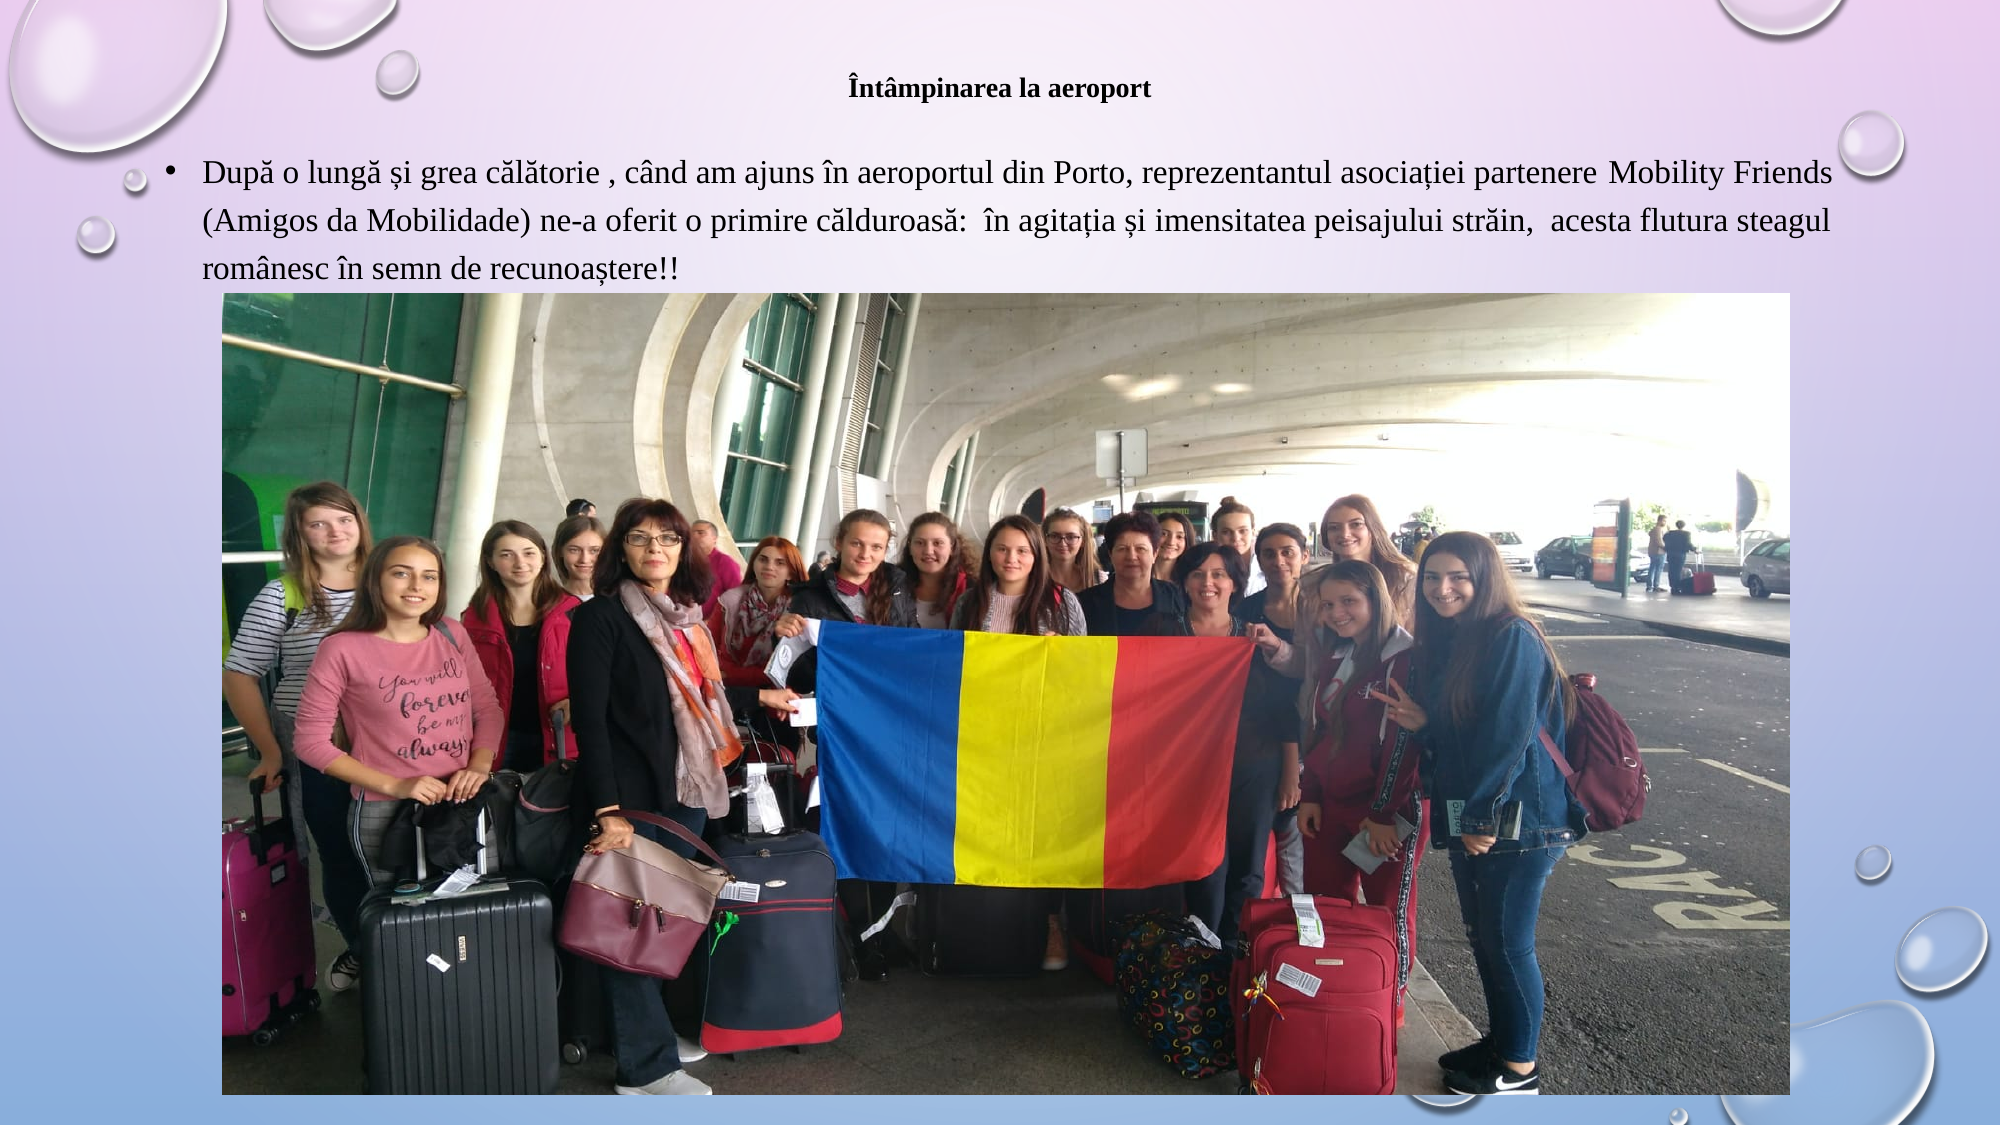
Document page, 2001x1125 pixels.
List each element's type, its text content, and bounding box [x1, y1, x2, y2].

title Întâmpinarea la aeroport [149, 42, 1851, 159]
list După o lungă și grea călătorie , când am ajuns în aeroportul din Porto, reprezentantul asociației partenere Mobility Friends (Amigos da Mobilidade) ne-a oferit o primire călduroasă: în agitația și imensitatea peisajului străin, acesta flutura steagul românesc în semn de recunoaștere!! [149, 135, 1850, 950]
picture [0, 0, 2000, 1125]
